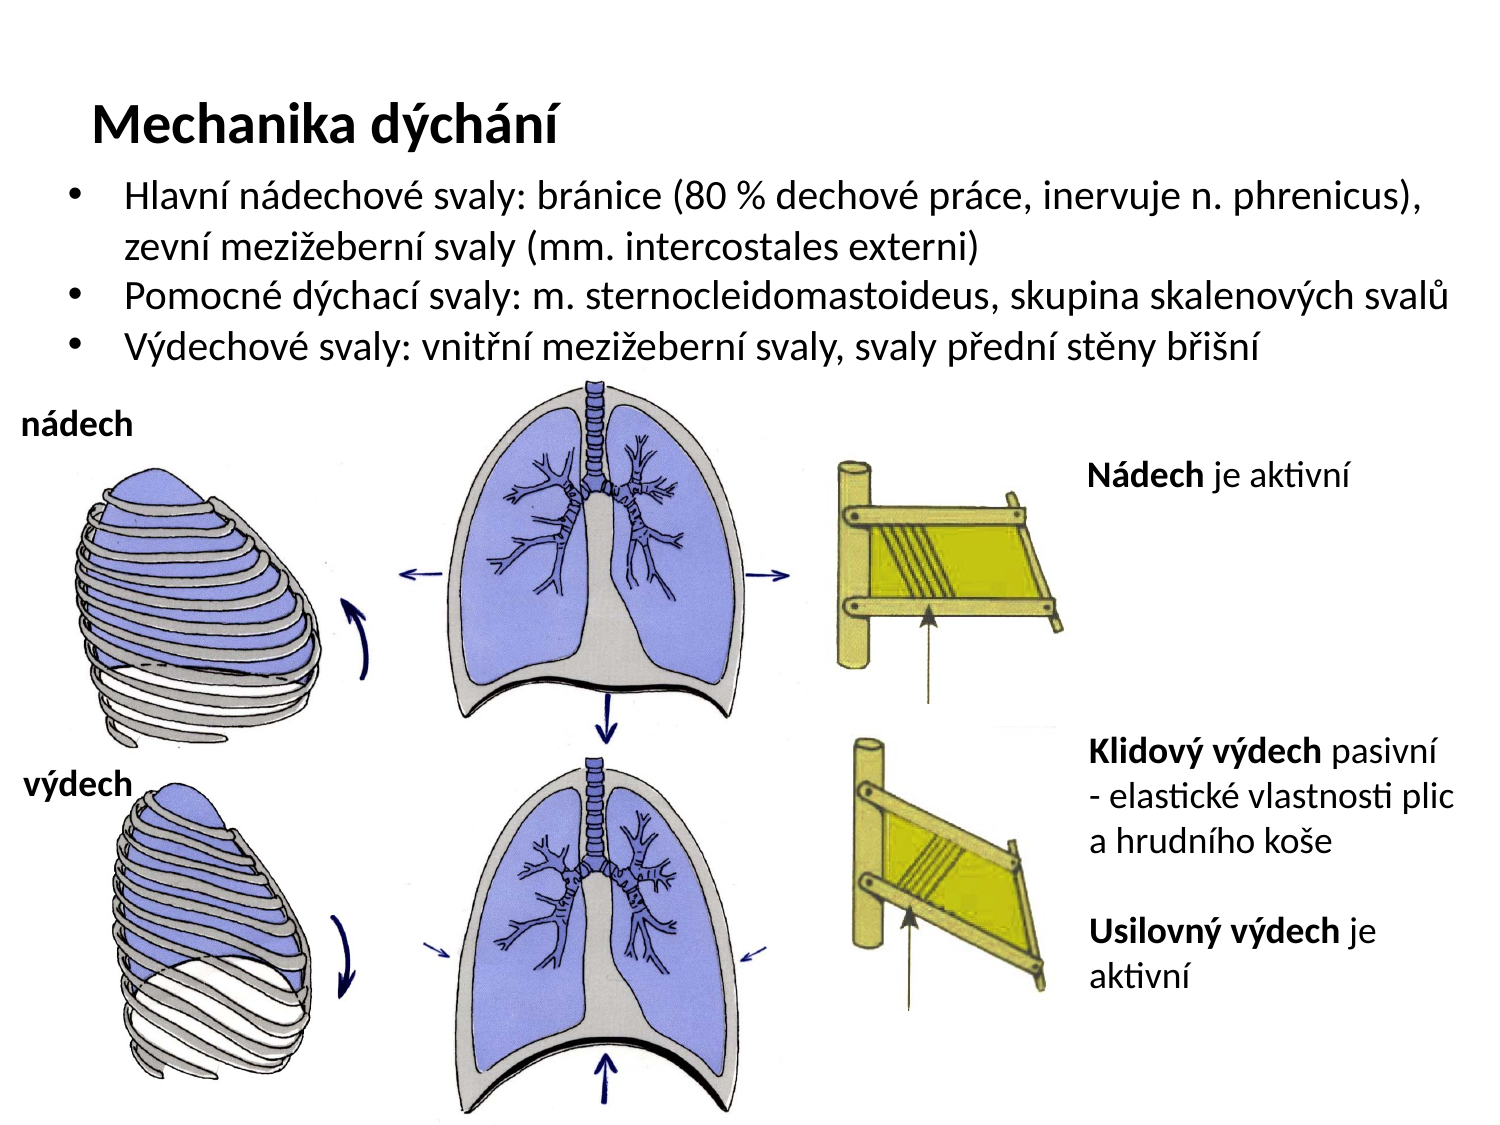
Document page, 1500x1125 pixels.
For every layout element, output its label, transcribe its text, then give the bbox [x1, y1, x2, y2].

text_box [52, 366, 1073, 1125]
text_box Hlavní nádechové svaly: bránice (80 % dechové práce, inervuje n. phrenicus), zevní mezižeberní svaly (mm. intercostales externi) Pomocné dýchací svaly: m. sternocleidomastoideus, skupina skalenových svalů Výdechové svaly: vnitřní mezižeberní svaly, svaly přední stěny břišní [53, 160, 1483, 376]
text_box Klidový výdech pasivní - elastické vlastnosti plic a hrudního koše Usilovný výdech je aktivní [1076, 718, 1485, 1004]
text_box výdech [8, 751, 47, 812]
text_box Mechanika dýchání [76, 78, 1258, 160]
text_box nádech [5, 391, 47, 451]
text_box Nádech je aktivní [1076, 442, 1483, 503]
